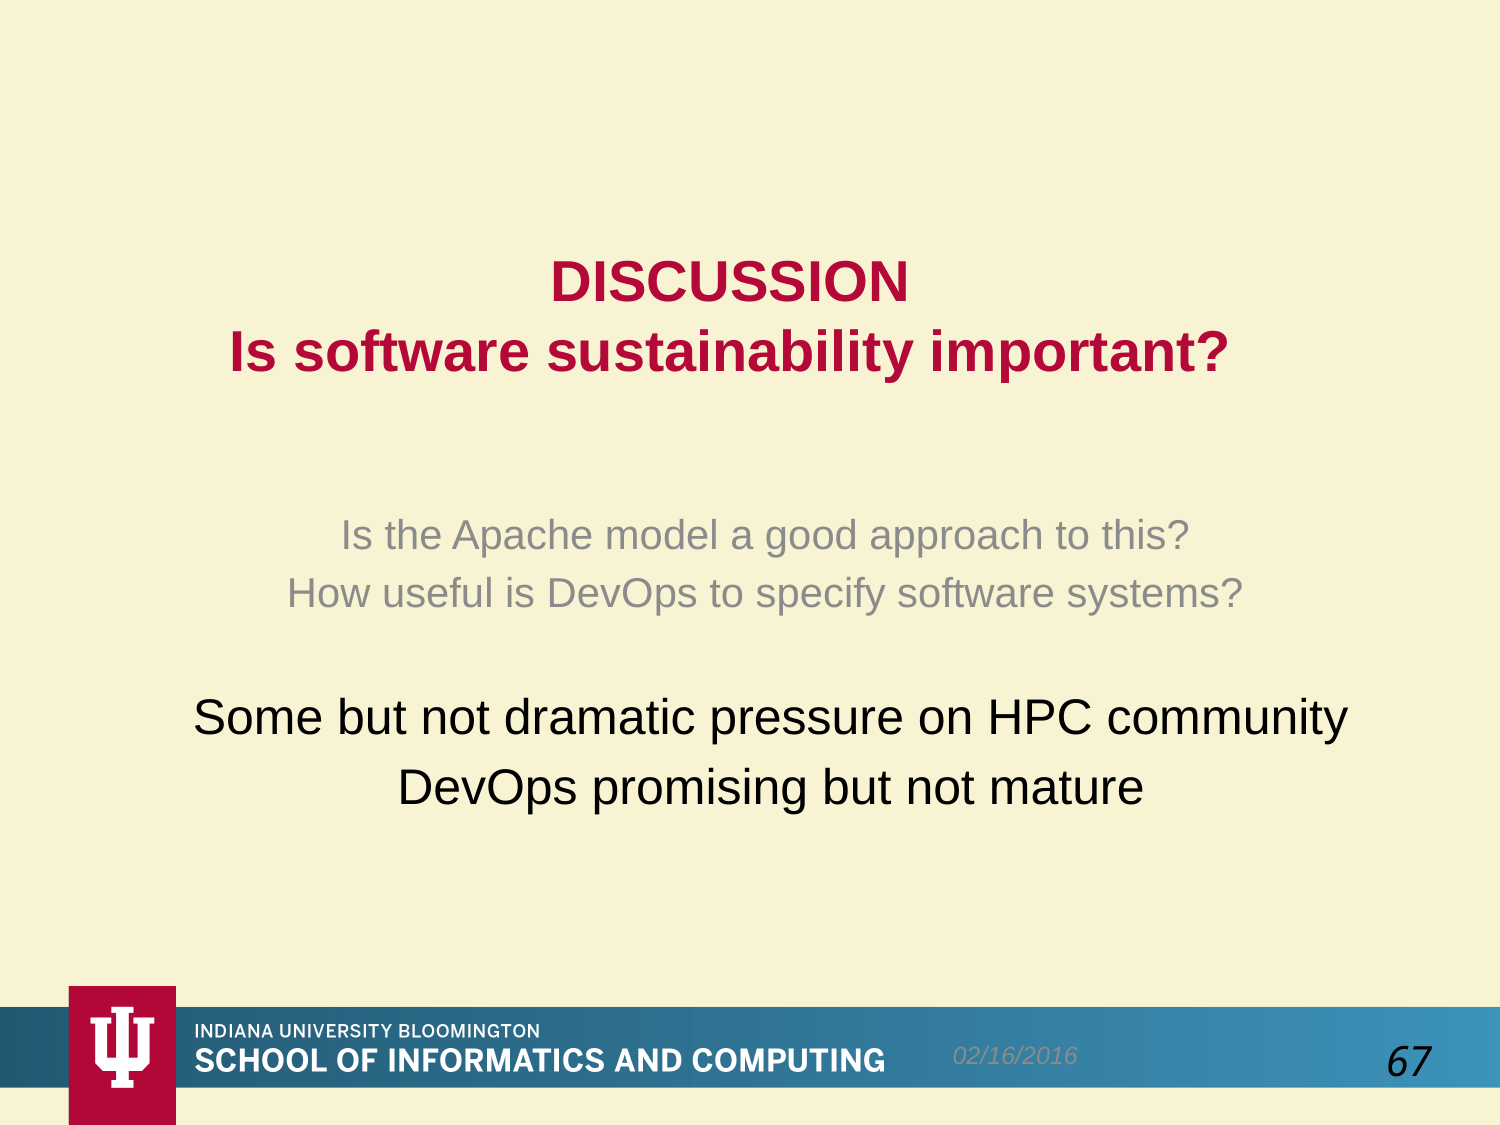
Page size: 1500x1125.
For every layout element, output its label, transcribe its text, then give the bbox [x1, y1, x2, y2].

title DISCUSSION Is software sustainability important? [100, 169, 1376, 457]
picture [0, 986, 1500, 1125]
subtitle Is the Apache model a good approach to this? How useful is DevOps to specify software systems? Some but not dramatic pressure on HPC community DevOps promising but not mature [96, 500, 1372, 788]
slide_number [937, 1024, 1275, 1085]
slide_number 67 [1371, 1026, 1479, 1076]
